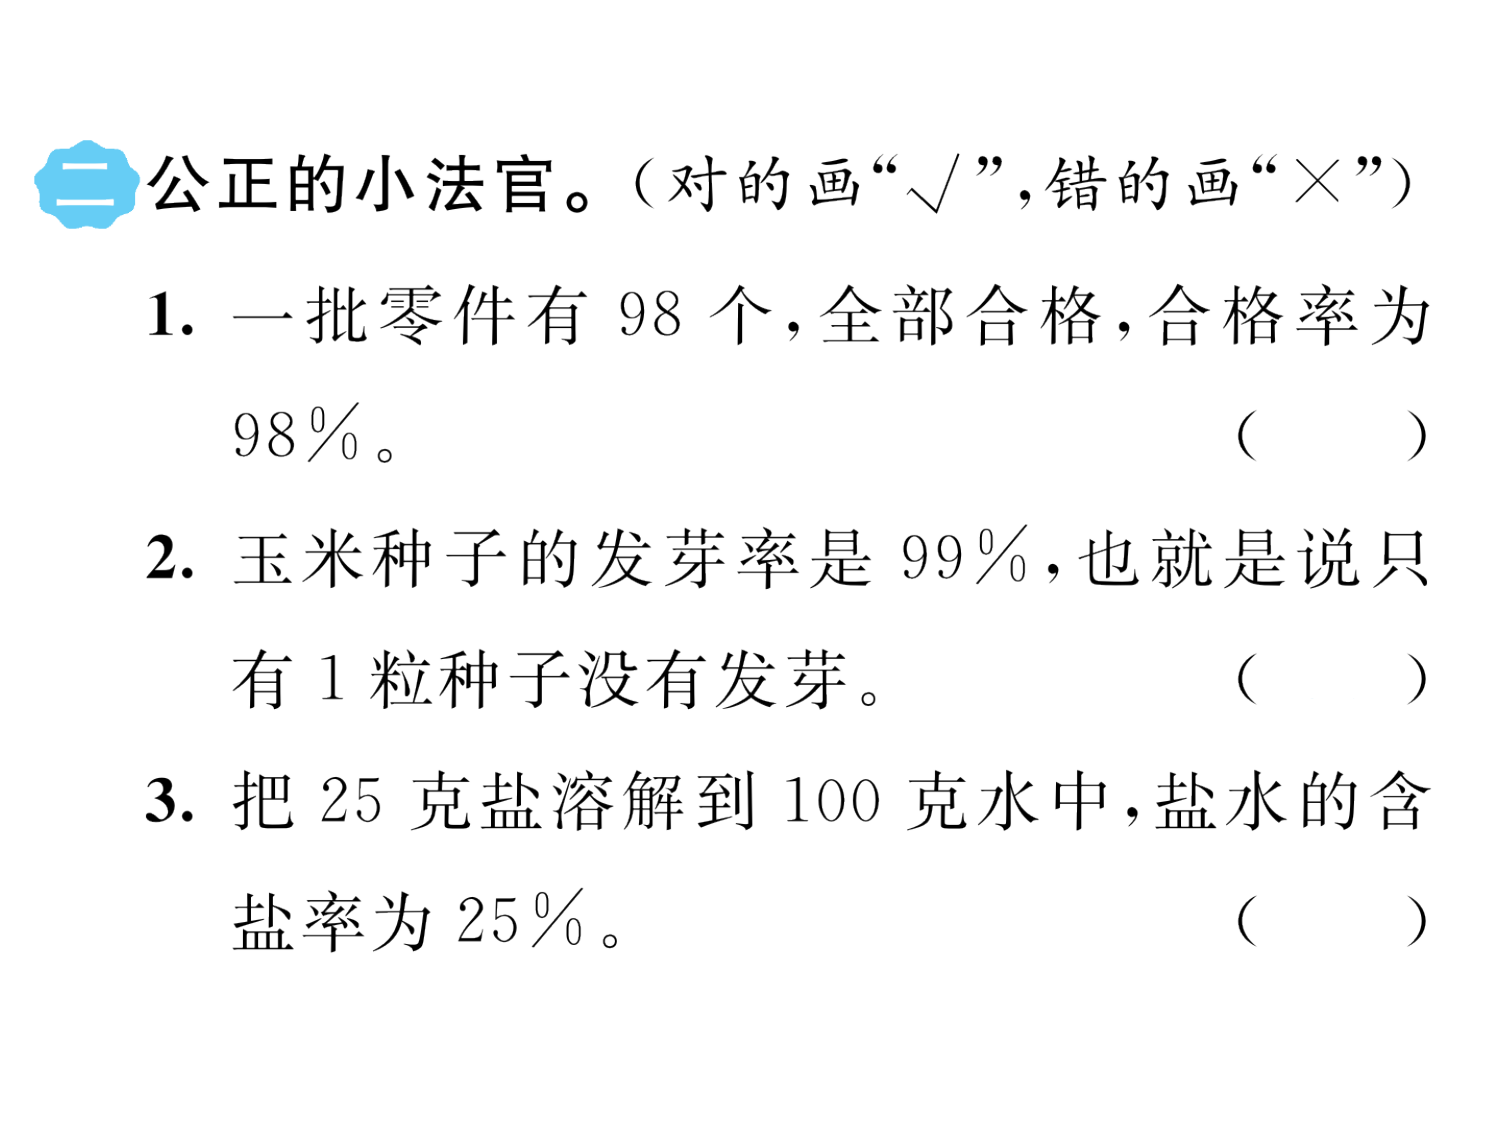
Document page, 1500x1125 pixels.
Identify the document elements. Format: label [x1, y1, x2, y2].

picture [29, 113, 1447, 992]
